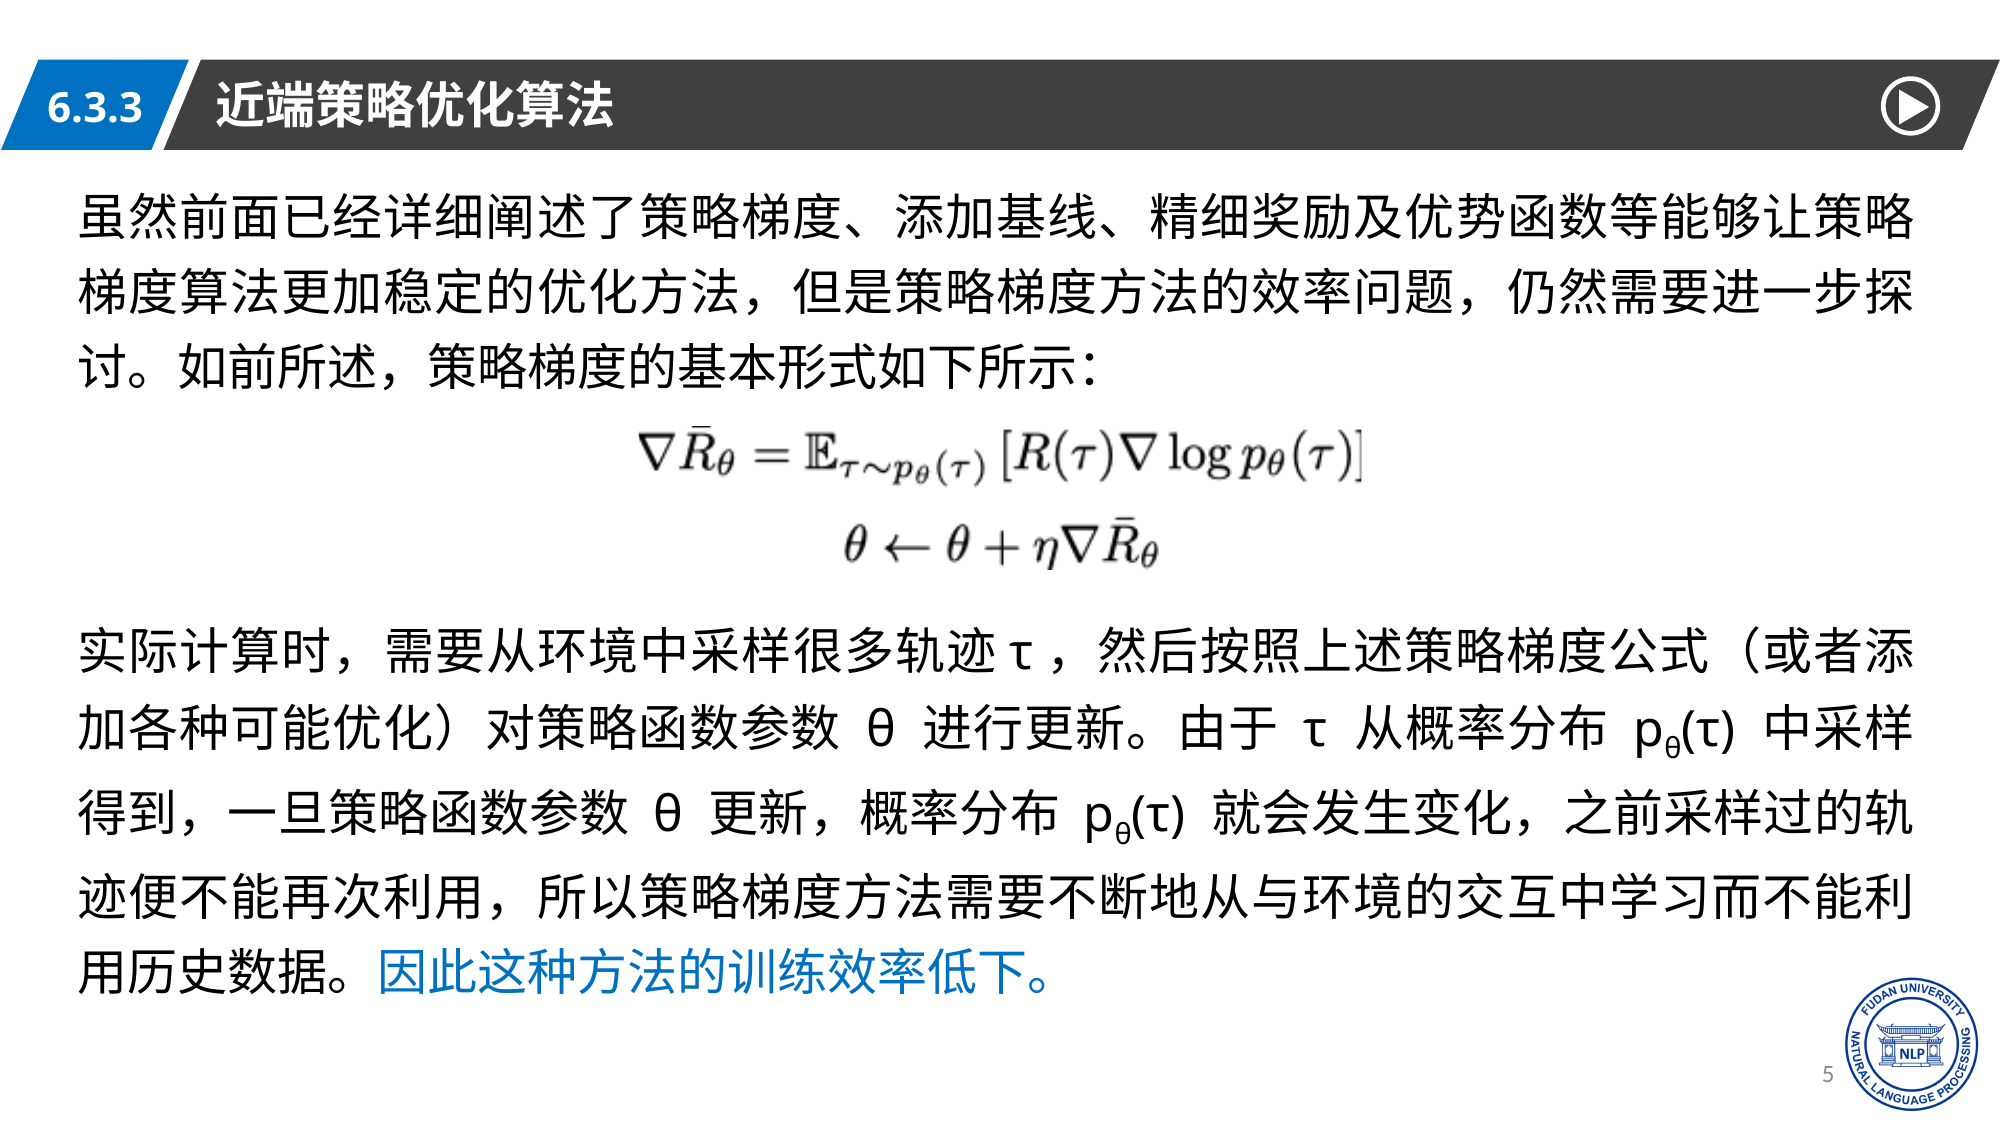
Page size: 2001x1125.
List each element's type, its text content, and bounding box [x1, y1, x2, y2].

text_box 实际计算时，需要从环境中采样很多轨迹τ，然后按照上述策略梯度公式（或者添加各种可能优化）对策略函数参数 θ 进行更新。由于 τ 从概率分布 pθ(τ) 中采样得到，一旦策略函数参数 θ 更新，概率分布 pθ(τ) 就会发生变化，之前采样过的轨迹便不能再次利用，所以策略梯度方法需要不断地从与环境的交互中学习而不能利用历史数据。因此这种方法的训练效率低下。 [62, 596, 1930, 1008]
text_box [1, 89, 157, 150]
picture [638, 425, 1362, 570]
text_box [1883, 78, 1939, 134]
text_box 6.3.3 [26, 73, 164, 138]
text_box 近端策略优化算法 [200, 66, 631, 142]
text_box 虽然前面已经详细阐述了策略梯度、添加基线、精细奖励及优势函数等能够让策略梯度算法更加稳定的优化方法，但是策略梯度方法的效率问题，仍然需要进一步探讨。如前所述，策略梯度的基本形式如下所示： [62, 163, 1930, 404]
text_box [32, 59, 189, 120]
picture [1834, 972, 1985, 1117]
slide_number 55 [1412, 1042, 1863, 1103]
text_box [163, 59, 2000, 150]
